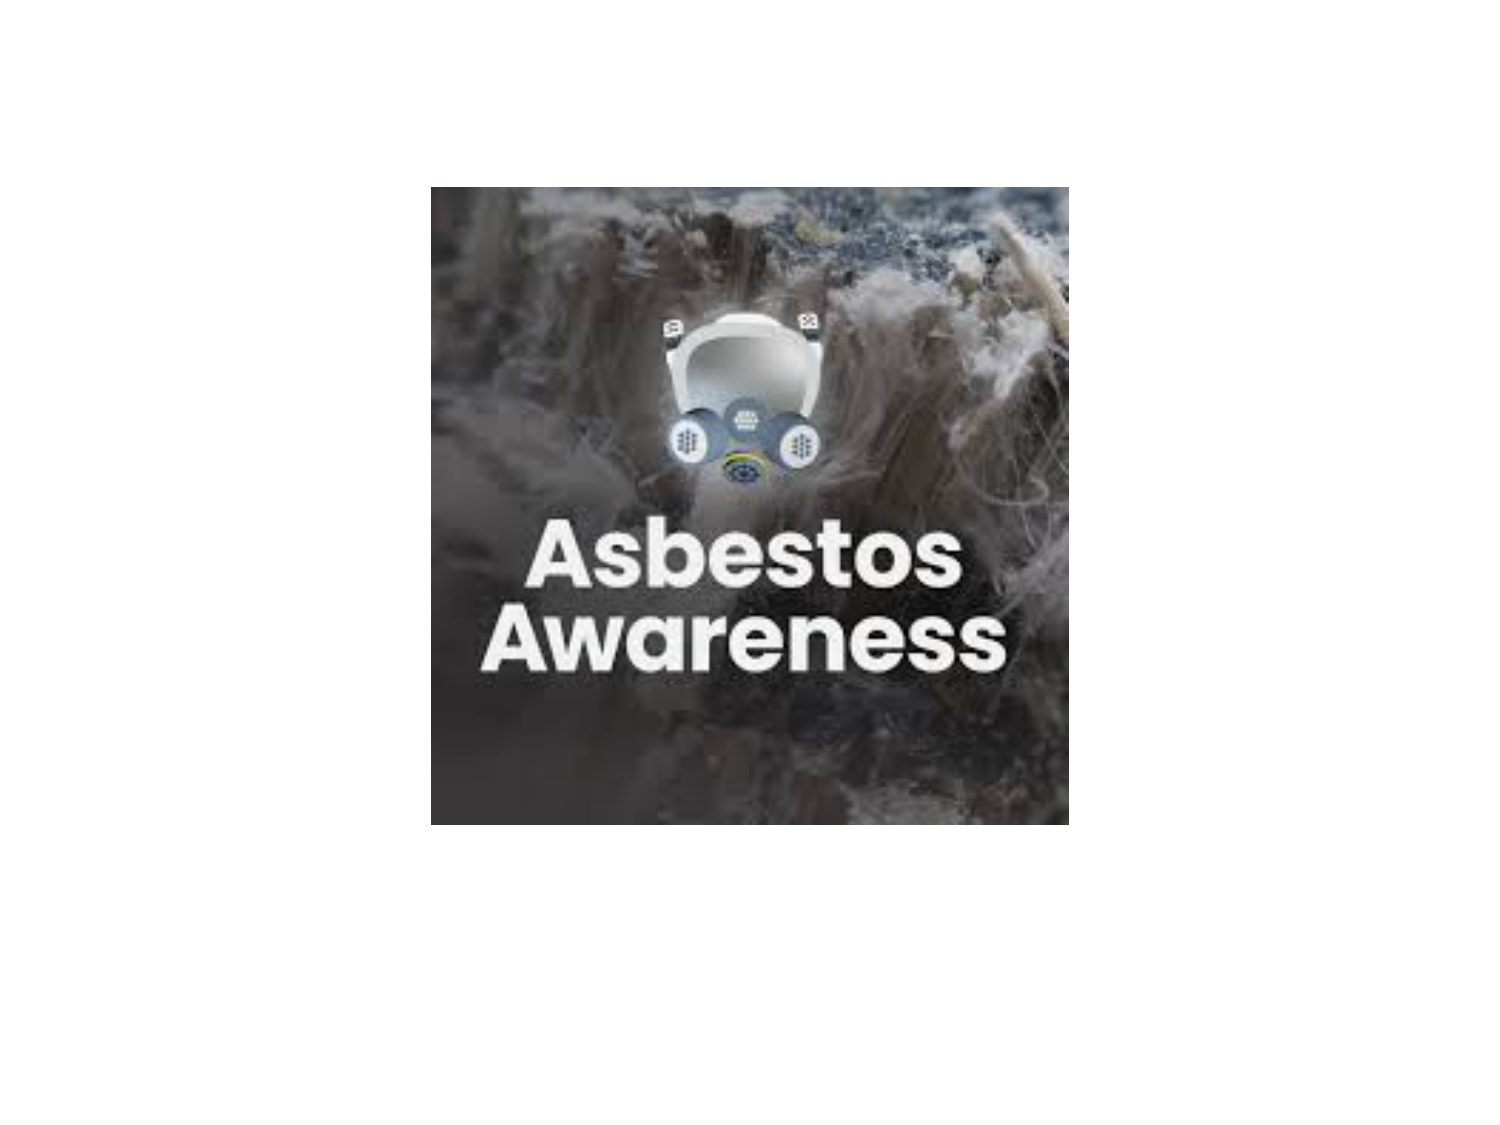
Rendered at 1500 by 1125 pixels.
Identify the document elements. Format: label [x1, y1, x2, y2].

list [431, 187, 1069, 826]
